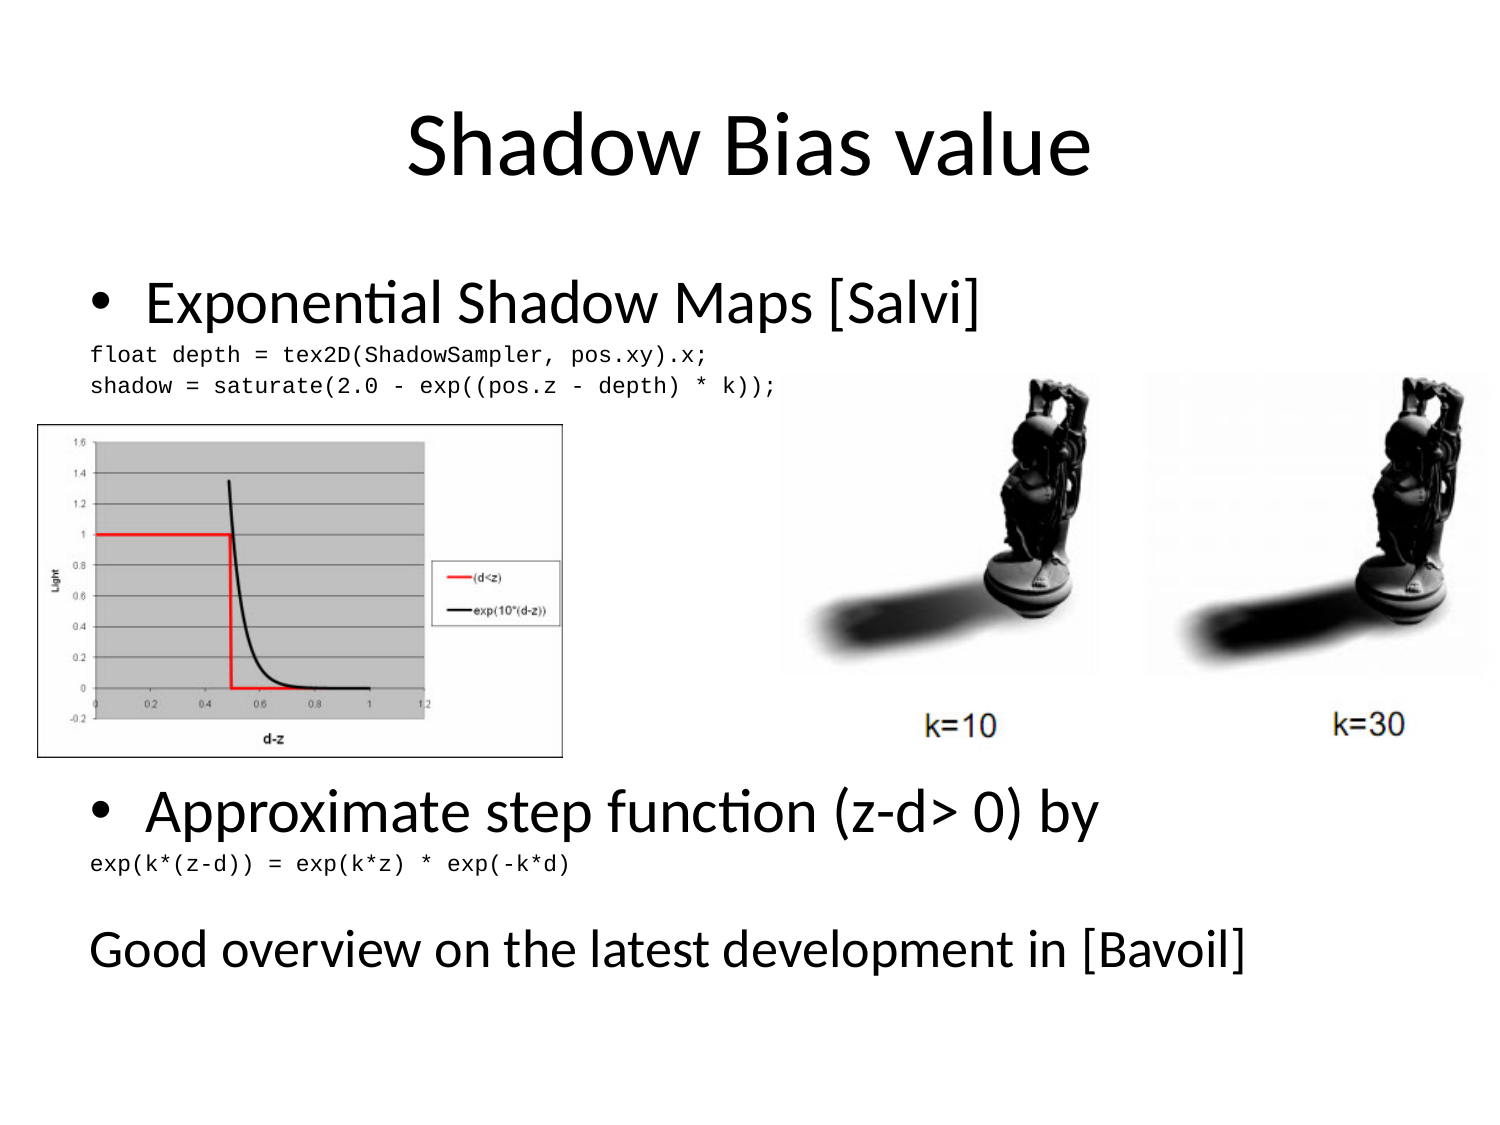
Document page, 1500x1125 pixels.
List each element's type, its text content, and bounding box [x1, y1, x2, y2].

text_box Exponential Shadow Maps [Salvi] float depth = tex2D(ShadowSampler, pos.xy).x; shadow = saturate(2.0 - exp((pos.z - depth) * k)); Approximate step function (z-d> 0) by exp(k*(z-d)) = exp(k*z) * exp(-k*d) Good overview on the latest development in [Bavoil] [74, 262, 1425, 1059]
picture [779, 362, 1500, 765]
text_box Shadow Bias value [74, 45, 1425, 233]
picture [37, 424, 563, 759]
